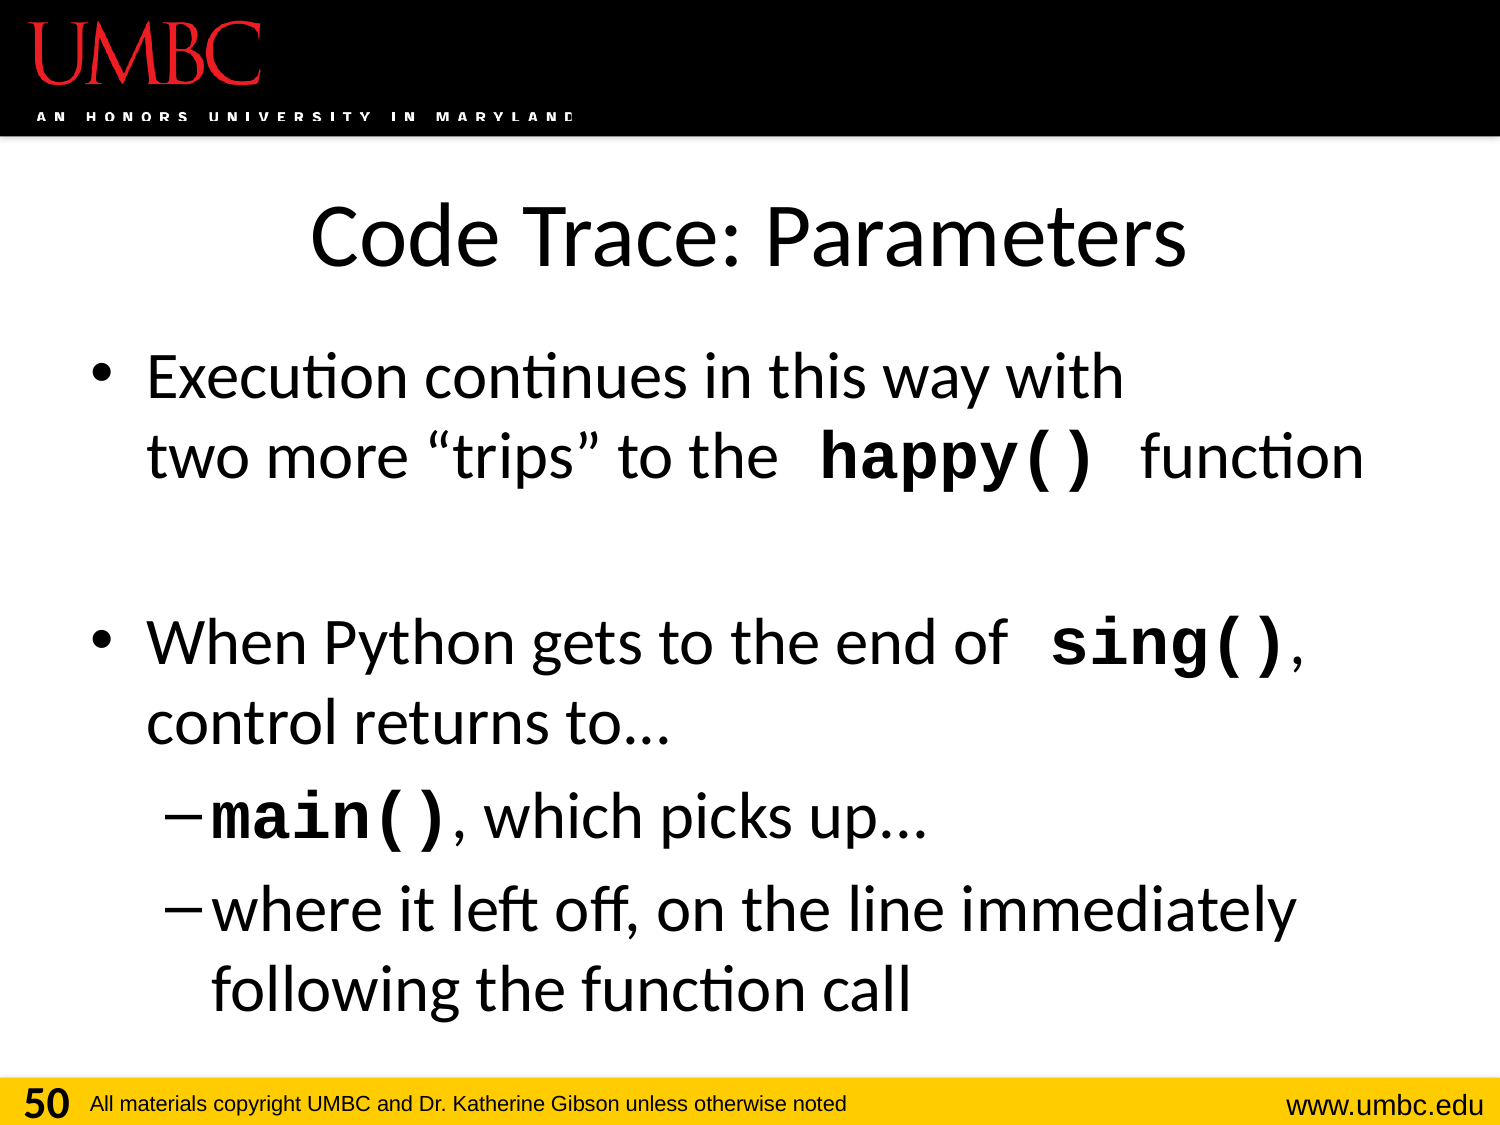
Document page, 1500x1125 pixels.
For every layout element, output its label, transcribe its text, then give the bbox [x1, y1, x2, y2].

slide_number 50 [0, 1065, 94, 1125]
title Code Trace: Parameters [75, 136, 1425, 324]
list Execution continues in this way with two more “trips” to the happy() function When Python gets to the end of sing(), control returns to... main(), which picks up... where it left off, on the line immediately following the function call [75, 324, 1425, 1066]
